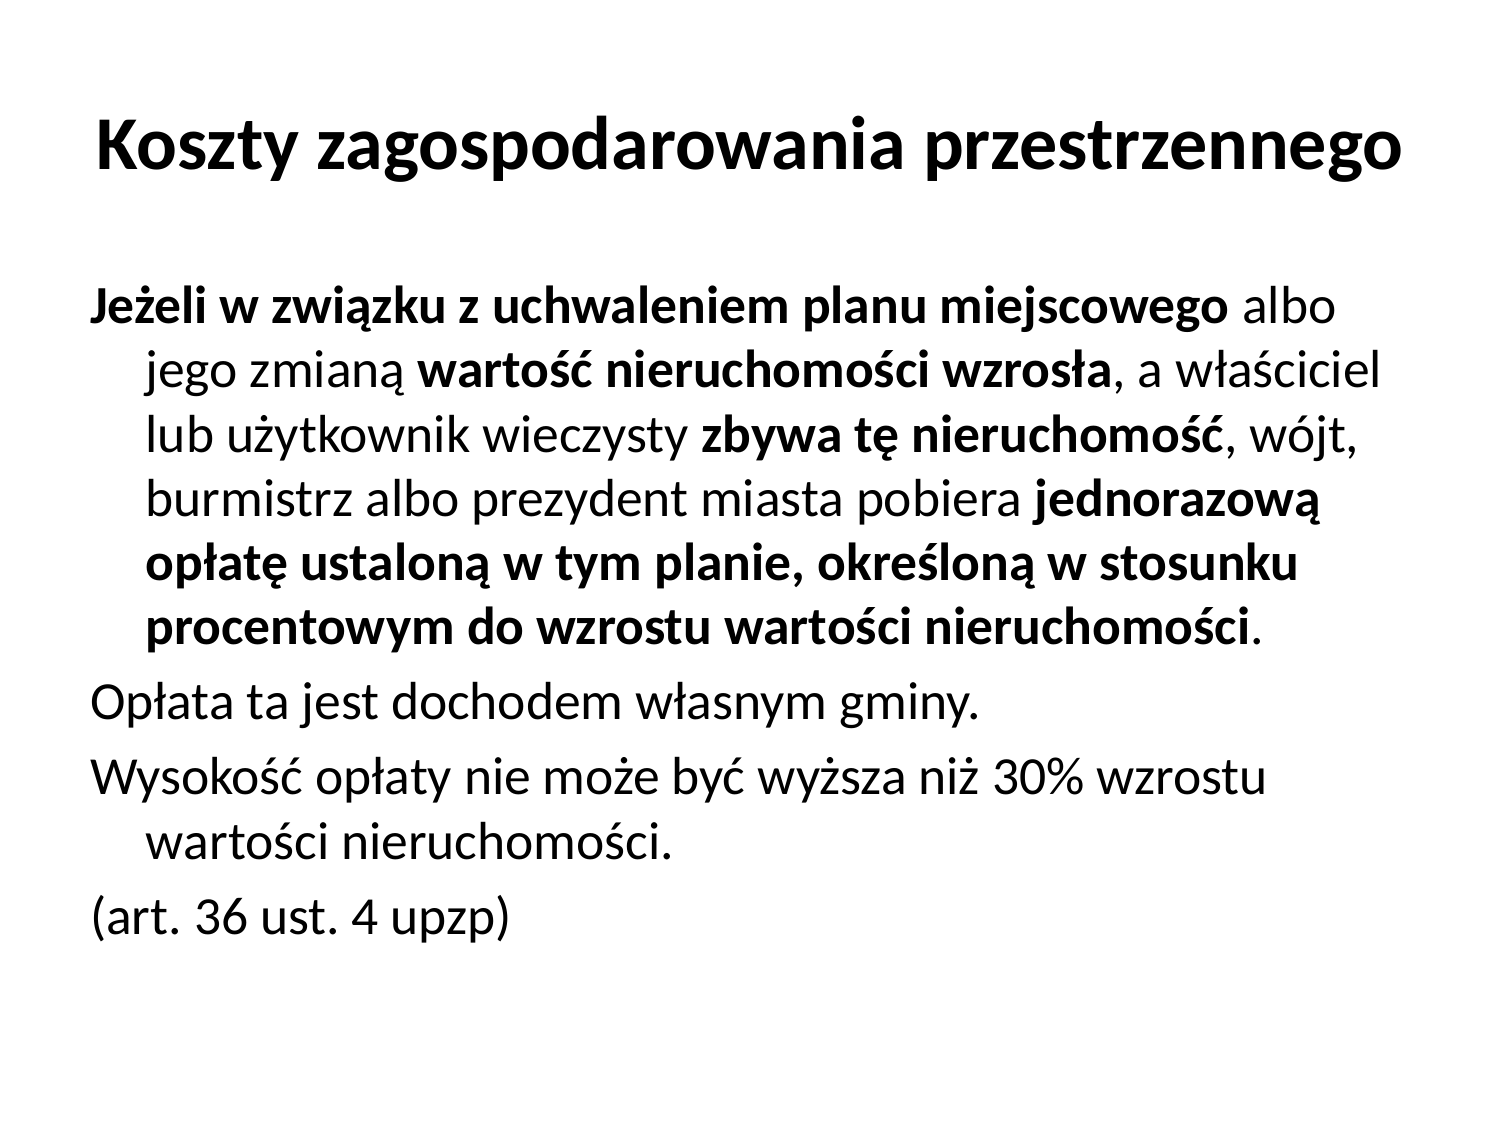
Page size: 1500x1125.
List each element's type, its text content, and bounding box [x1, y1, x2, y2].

title Koszty zagospodarowania przestrzennego [75, 45, 1425, 233]
list Jeżeli w związku z uchwaleniem planu miejscowego albo jego zmianą wartość nieruchomości wzrosła, a właściciel lub użytkownik wieczysty zbywa tę nieruchomość, wójt, burmistrz albo prezydent miasta pobiera jednorazową opłatę ustaloną w tym planie, określoną w stosunku procentowym do wzrostu wartości nieruchomości. Opłata ta jest dochodem własnym gminy. Wysokość opłaty nie może być wyższa niż 30% wzrostu wartości nieruchomości. (art. 36 ust. 4 upzp) [75, 262, 1425, 1005]
